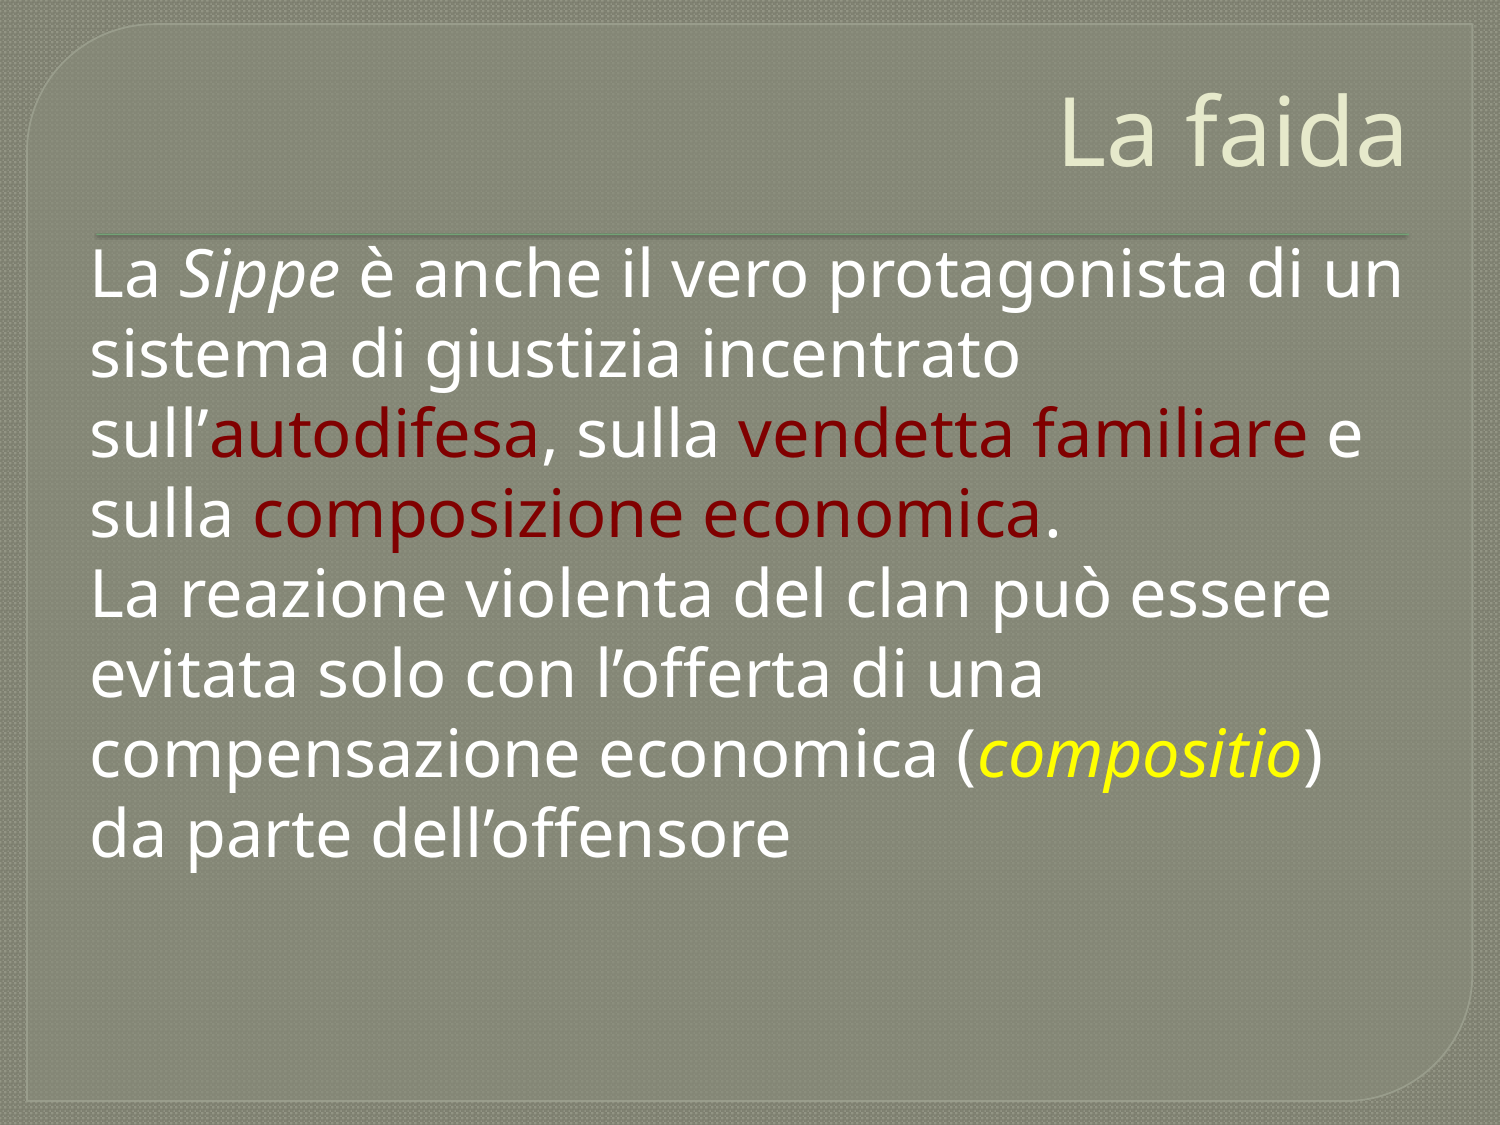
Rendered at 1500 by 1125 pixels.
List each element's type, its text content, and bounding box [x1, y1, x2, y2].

title La faida [75, 41, 1425, 193]
list La Sippe è anche il vero protagonista di un sistema di giustizia incentrato sull’autodifesa, sulla vendetta familiare e sulla composizione economica. La reazione violenta del clan può essere evitata solo con l’offerta di una compensazione economica (compositio) da parte dell’offensore [75, 223, 1425, 1013]
